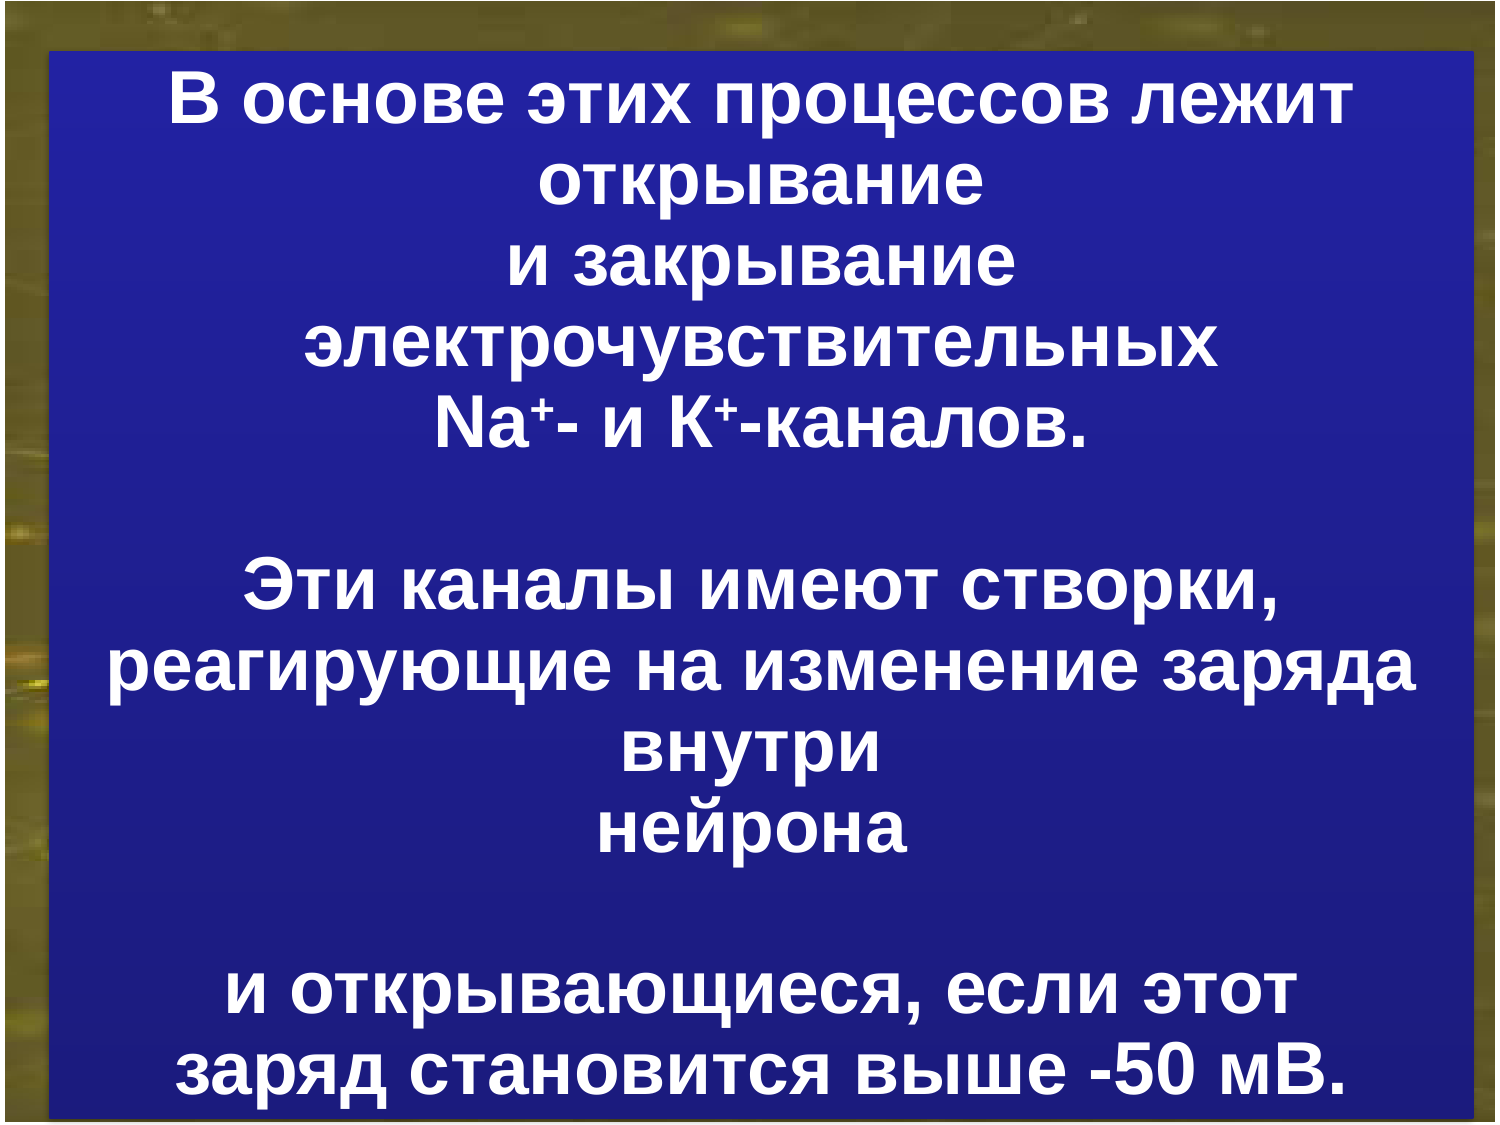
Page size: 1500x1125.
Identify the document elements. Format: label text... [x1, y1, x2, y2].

picture [0, 0, 1500, 1125]
text_box В основе этих процессов лежит открывание и закрывание электрочувствительных Na+- и К+-каналов. Эти каналы имеют створки, реагирующие на изменение заряда внутри нейрона и открывающиеся, если этот заряд становится выше -50 мВ. [49, 51, 1474, 1119]
